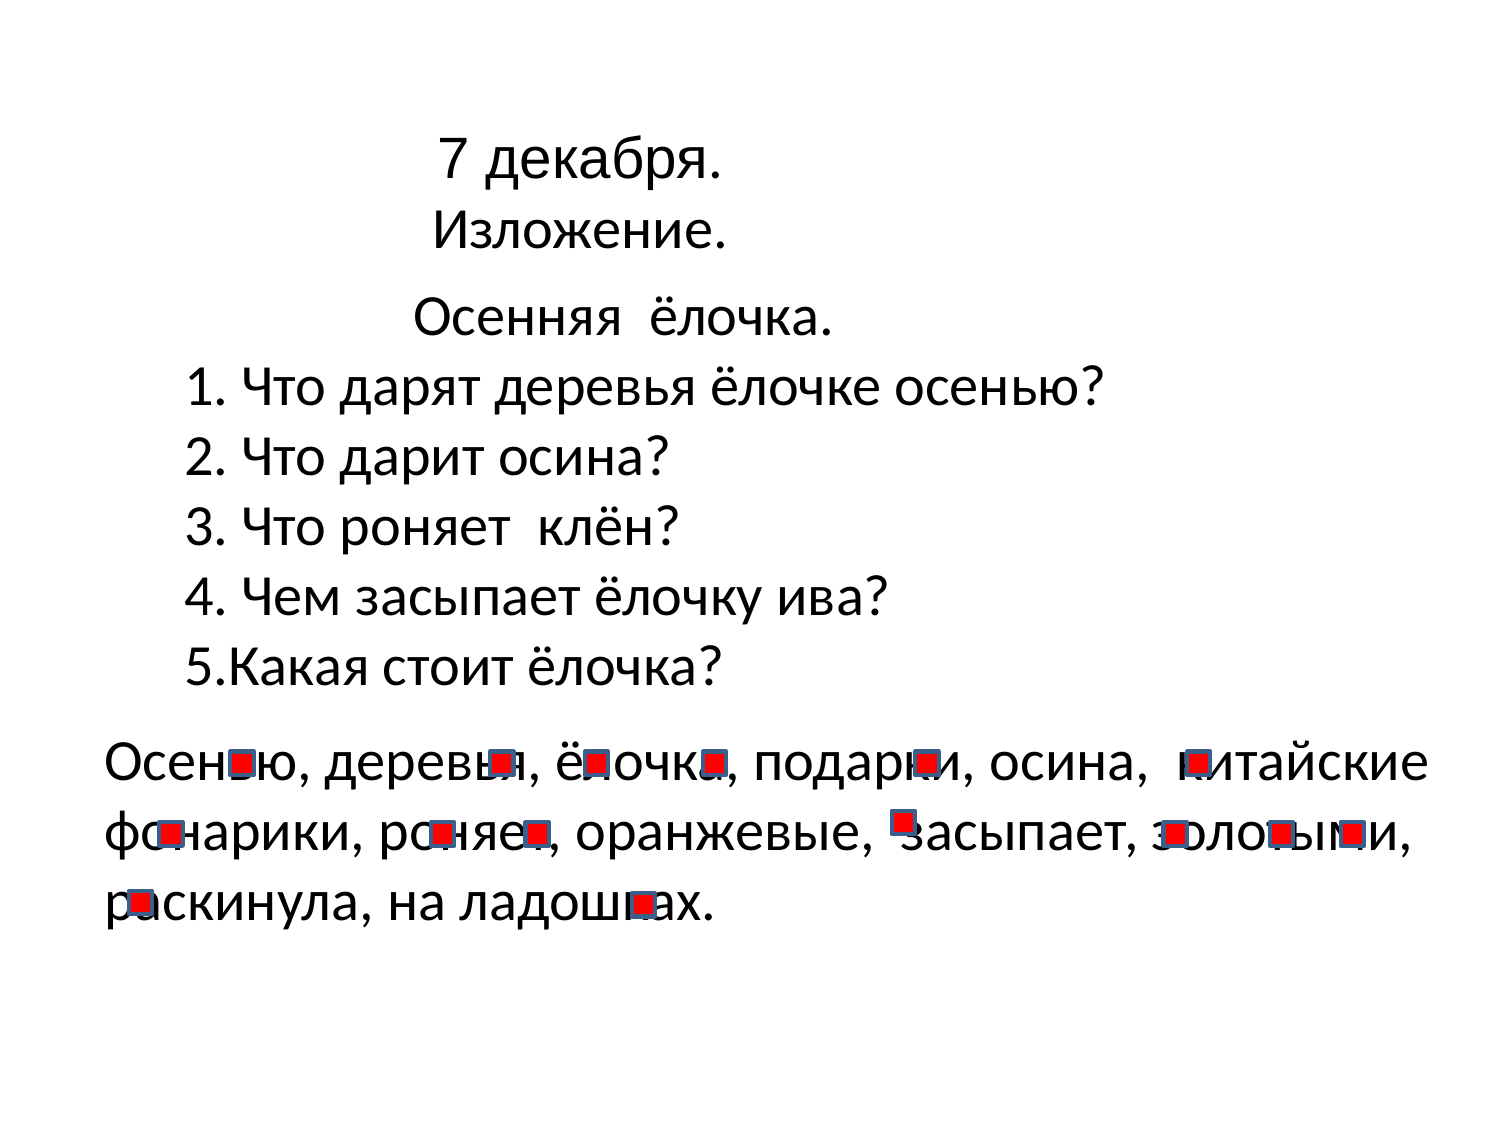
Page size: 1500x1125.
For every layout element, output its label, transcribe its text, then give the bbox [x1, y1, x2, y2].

text_box [488, 749, 516, 777]
text_box [913, 749, 941, 777]
text_box [429, 820, 456, 848]
text_box [630, 891, 657, 919]
text_box [127, 889, 154, 916]
text_box [890, 809, 917, 836]
text_box Осенняя ёлочка. [398, 269, 973, 355]
text_box [157, 820, 185, 848]
text_box [1161, 820, 1189, 848]
text_box Осенью, деревья, ёлочка, подарки, осина, китайские фонарики, роняет, оранжевые, засыпает, золотыми, раскинула, на ладошках. [89, 714, 1472, 1010]
text_box [583, 749, 610, 777]
text_box 1. Что дарят деревья ёлочке осенью? 2. Что дарит осина? 3. Что роняет клён? 4. Чем засыпает ёлочку ива? 5.Какая стоит ёлочка? [169, 339, 1122, 714]
text_box [1339, 820, 1366, 848]
text_box [1185, 749, 1212, 777]
text_box [228, 749, 256, 777]
text_box 7 декабря. Изложение. [257, 112, 903, 268]
text_box [1268, 820, 1295, 848]
text_box [523, 820, 551, 848]
text_box [701, 749, 728, 777]
